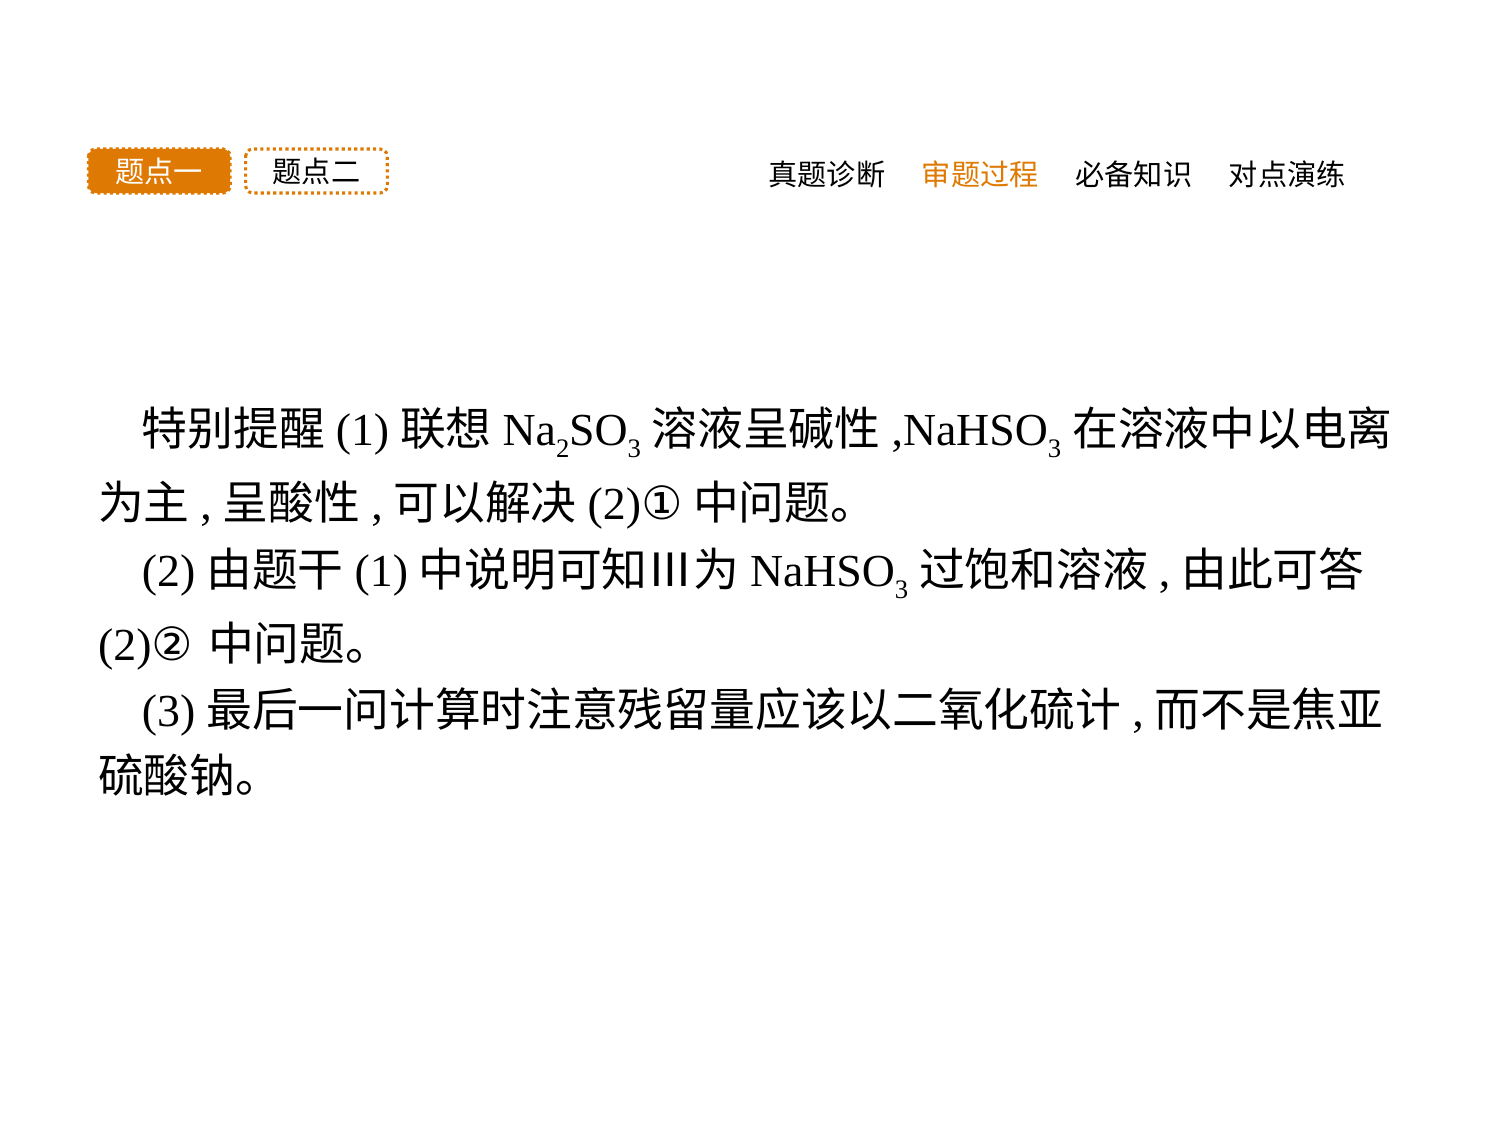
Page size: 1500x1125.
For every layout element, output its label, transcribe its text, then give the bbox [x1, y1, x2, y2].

text_box 必备知识 [1057, 148, 1210, 199]
text_box 题点一 [86, 146, 233, 196]
text_box 审题过程 [904, 148, 1057, 199]
text_box 对点演练 [1210, 148, 1365, 199]
text_box 题点二 [243, 146, 390, 196]
text_box 特别提醒(1)联想Na2SO3溶液呈碱性,NaHSO3在溶液中以电离为主,呈酸性,可以解决(2)①中问题。 (2)由题干(1)中说明可知Ⅲ为NaHSO3过饱和溶液,由此可答(2)②中问题。 (3)最后一问计算时注意残留量应该以二氧化硫计,而不是焦亚硫酸钠。 [83, 380, 1417, 809]
text_box 真题诊断 [749, 148, 904, 199]
